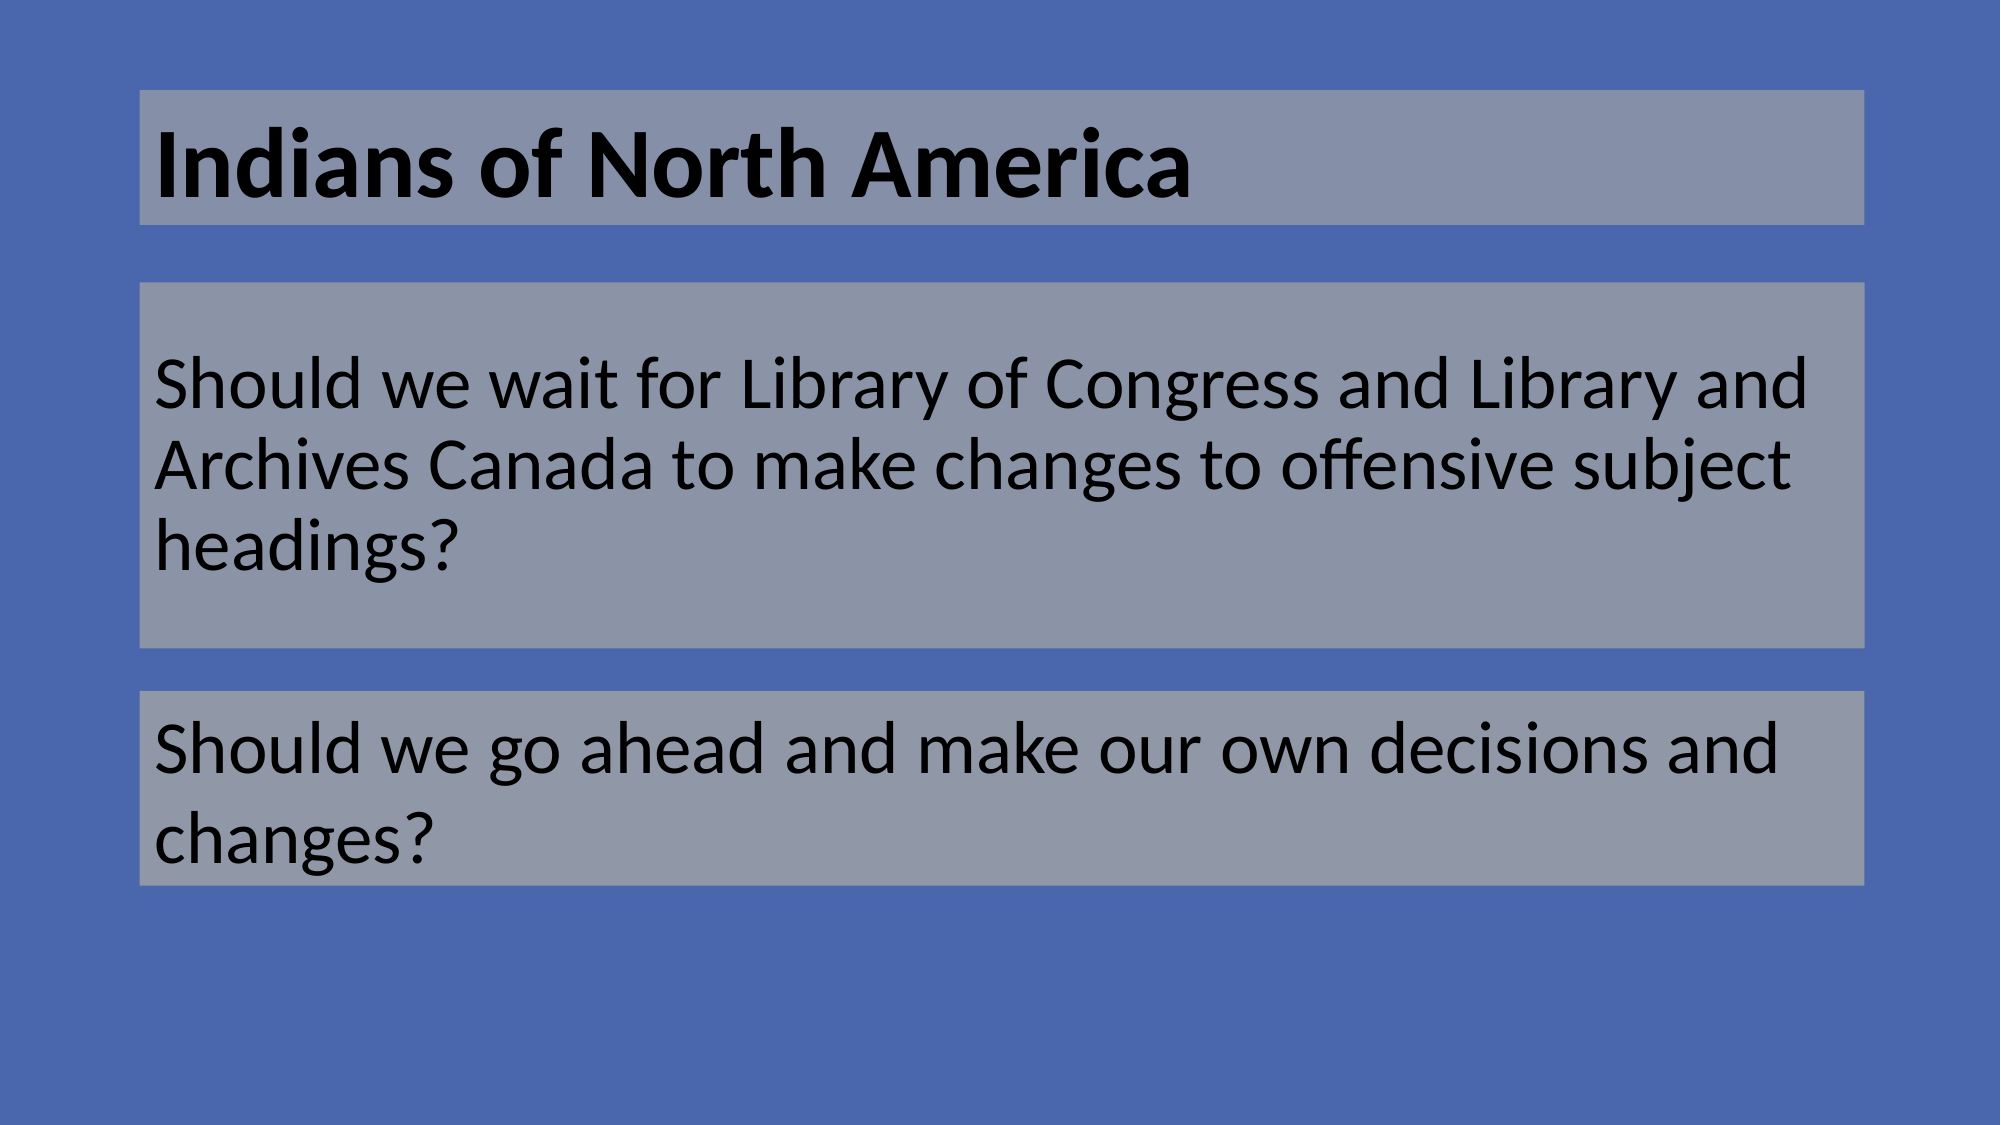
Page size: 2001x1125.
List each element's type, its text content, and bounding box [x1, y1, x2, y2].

text_box Should we go ahead and make our own decisions and changes? [139, 690, 1865, 886]
title Should we wait for Library of Congress and Library and Archives Canada to make changes to offensive subject headings? [139, 282, 1865, 649]
text_box Indians of North America [139, 90, 1865, 225]
